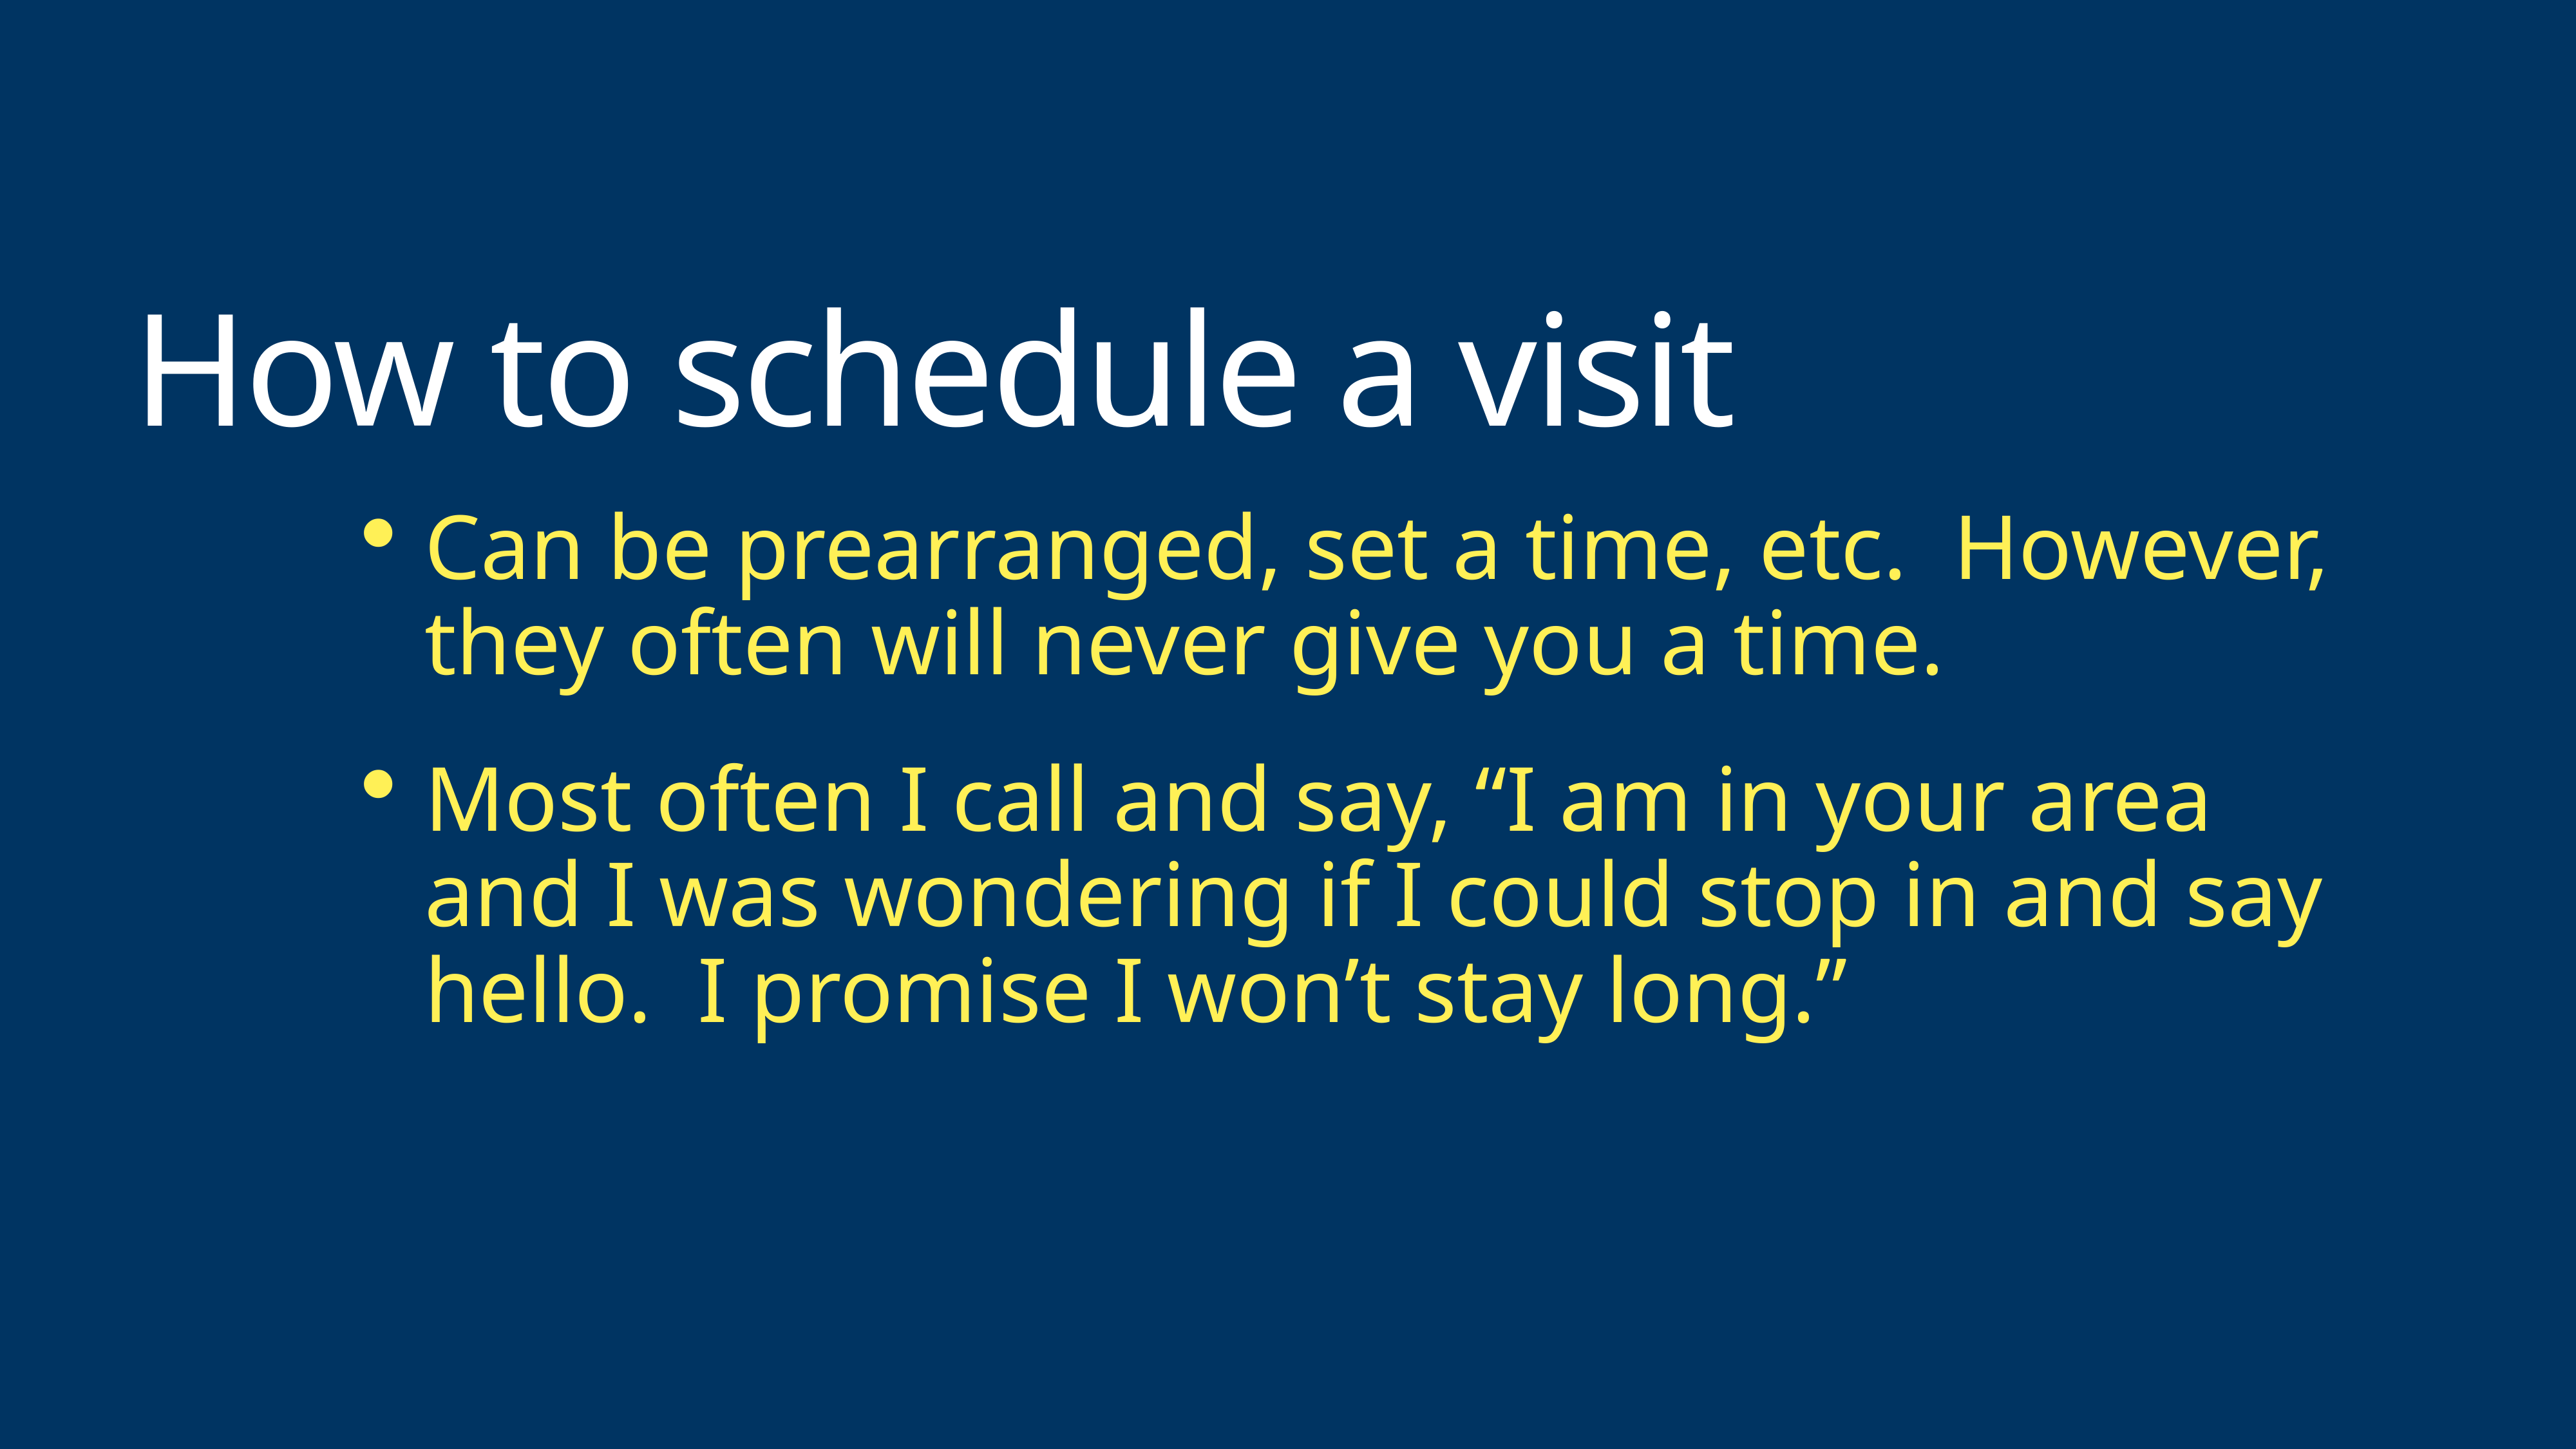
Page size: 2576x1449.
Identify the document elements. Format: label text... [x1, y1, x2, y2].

title How to schedule a visit [127, 135, 2449, 628]
list Can be prearranged, set a time, etc. However, they often will never give you a time. Most often I call and say, “I am in your area and I was wondering if I could stop in and say hello. I promise I won’t stay long.” [354, 497, 2367, 1370]
